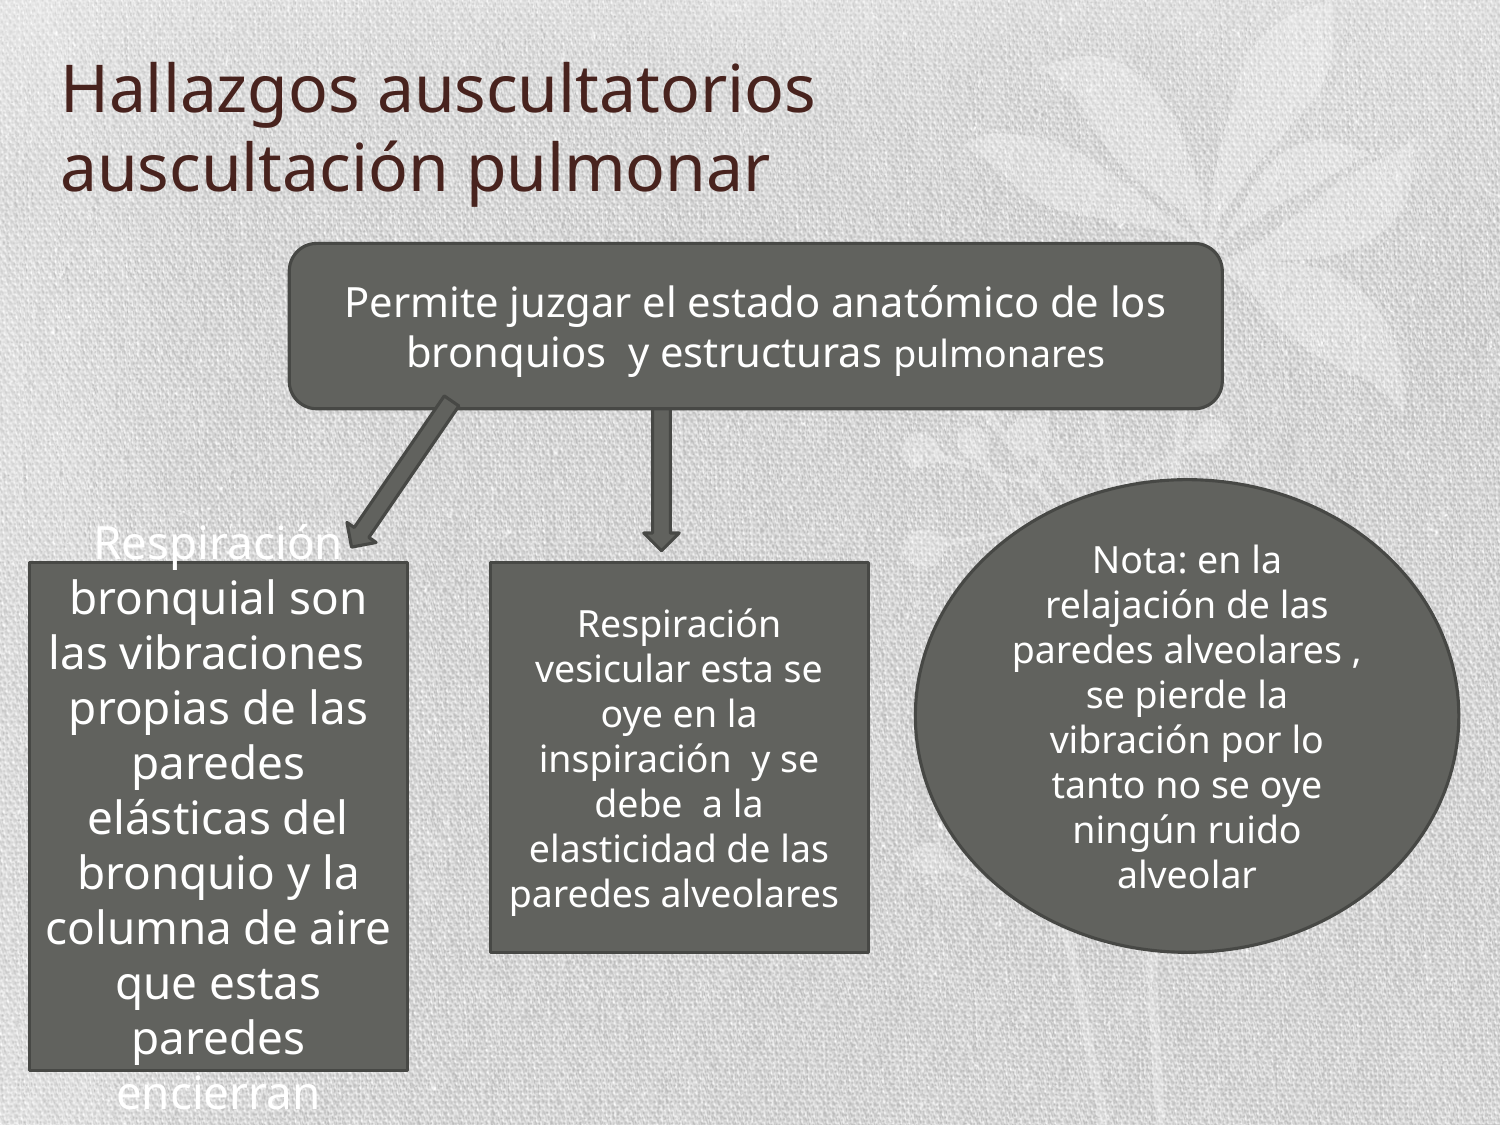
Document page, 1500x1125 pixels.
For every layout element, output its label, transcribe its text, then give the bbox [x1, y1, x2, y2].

text_box Nota: en la relajación de las paredes alveolares , se pierde la vibración por lo tanto no se oye ningún ruido alveolar [913, 478, 1461, 954]
title Hallazgos auscultatorios auscultación pulmonar [45, 37, 1455, 213]
text_box [345, 394, 461, 549]
text_box [642, 407, 681, 552]
text_box Respiración vesicular esta se oye en la inspiración y se debe a la elasticidad de las paredes alveolares [489, 561, 870, 954]
text_box Permite juzgar el estado anatómico de los bronquios y estructuras pulmonares [287, 241, 1224, 411]
text_box Respiración bronquial son las vibraciones propias de las paredes elásticas del bronquio y la columna de aire que estas paredes encierran [28, 561, 409, 1072]
